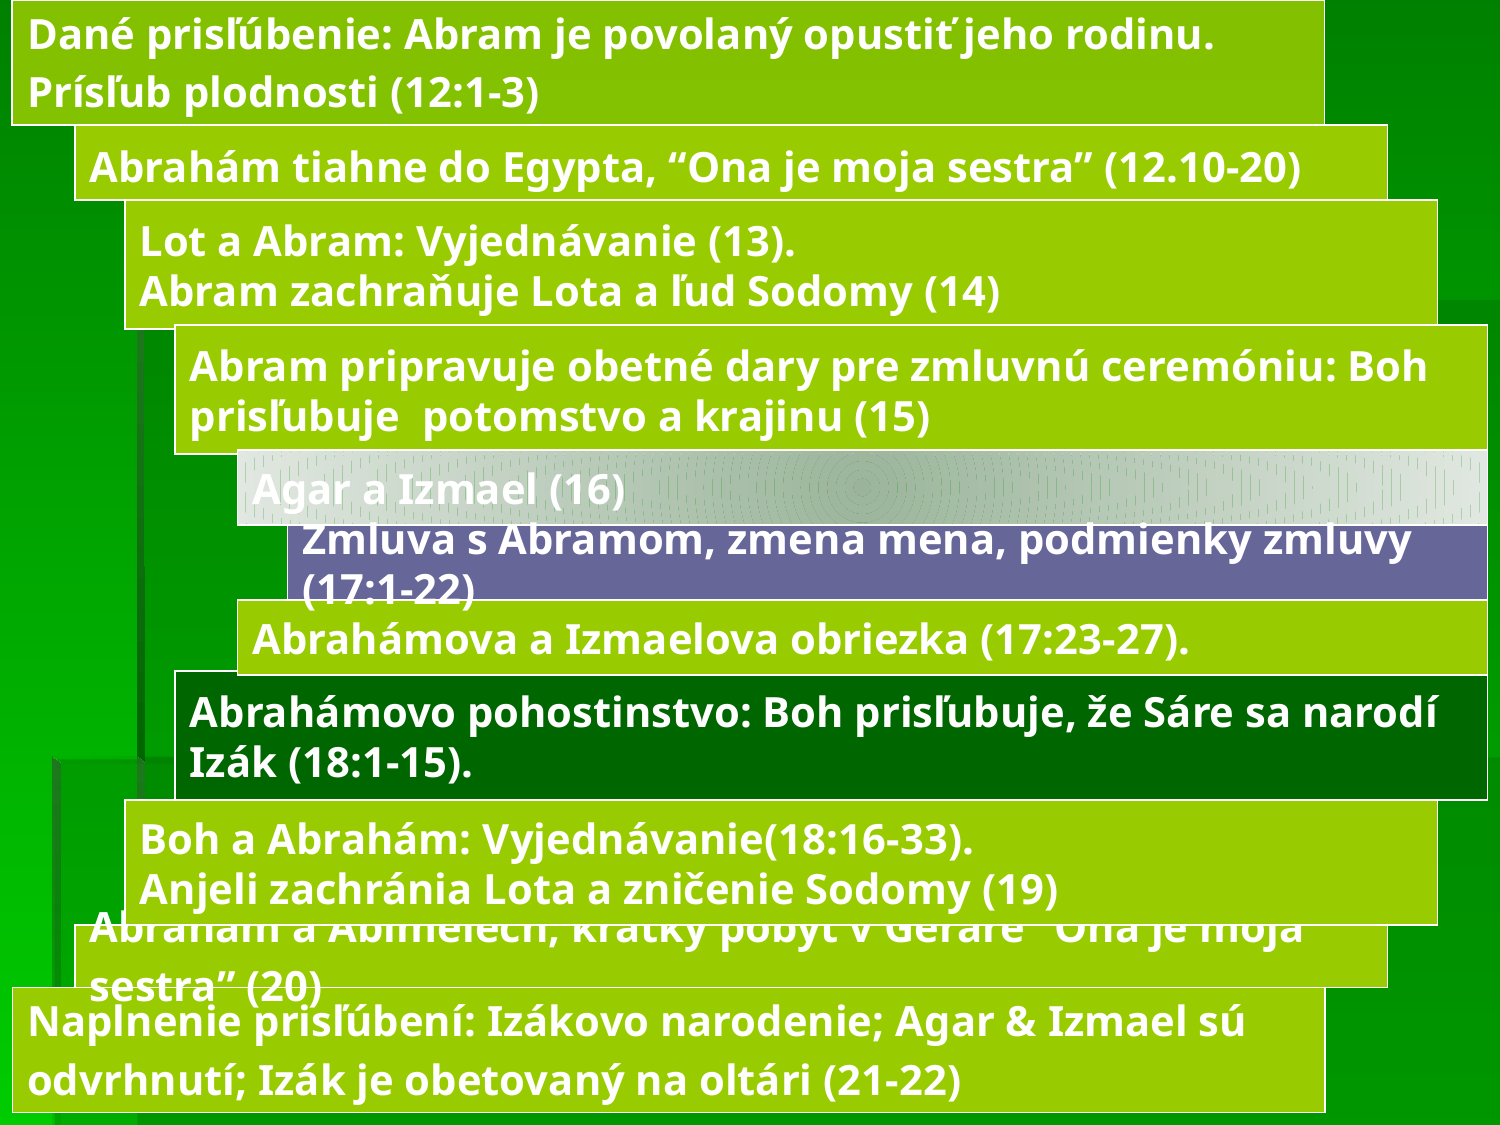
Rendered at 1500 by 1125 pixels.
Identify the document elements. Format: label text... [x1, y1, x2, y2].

title Dané prisľúbenie: Abram je povolaný opustiť jeho rodinu. Prísľub plodnosti (12:1-3) [11, 0, 1325, 126]
text_box Naplnenie prisľúbení: Izákovo narodenie; Agar & Izmael sú odvrhnutí; Izák je obetovaný na oltári (21-22) [12, 987, 1325, 1113]
text_box Abrahámova a Izmaelova obriezka (17:23-27). [237, 599, 1488, 675]
text_box Abrahám a Abimelech, krátky pobyt v Gerare “Ona je moja sestra” (20) [75, 924, 1388, 988]
text_box Abram pripravuje obetné dary pre zmluvnú ceremóniu: Boh prisľubuje potomstvo a krajinu (15) [174, 324, 1488, 455]
text_box Abrahám tiahne do Egypta, “Ona je moja sestra” (12.10-20) [75, 124, 1388, 200]
text_box Agar a Izmael (16) [237, 449, 1488, 525]
text_box Abrahámovo pohostinstvo: Boh prisľubuje, že Sáre sa narodí Izák (18:1-15). [174, 670, 1488, 800]
text_box Boh a Abrahám: Vyjednávanie(18:16-33). Anjeli zachránia Lota a zničenie Sodomy (19) [125, 800, 1438, 925]
text_box Lot a Abram: Vyjednávanie (13). Abram zachraňuje Lota a ľud Sodomy (14) [125, 200, 1438, 330]
text_box Zmluva s Abramom, zmena mena, podmienky zmluvy (17:1-22) [287, 524, 1488, 600]
